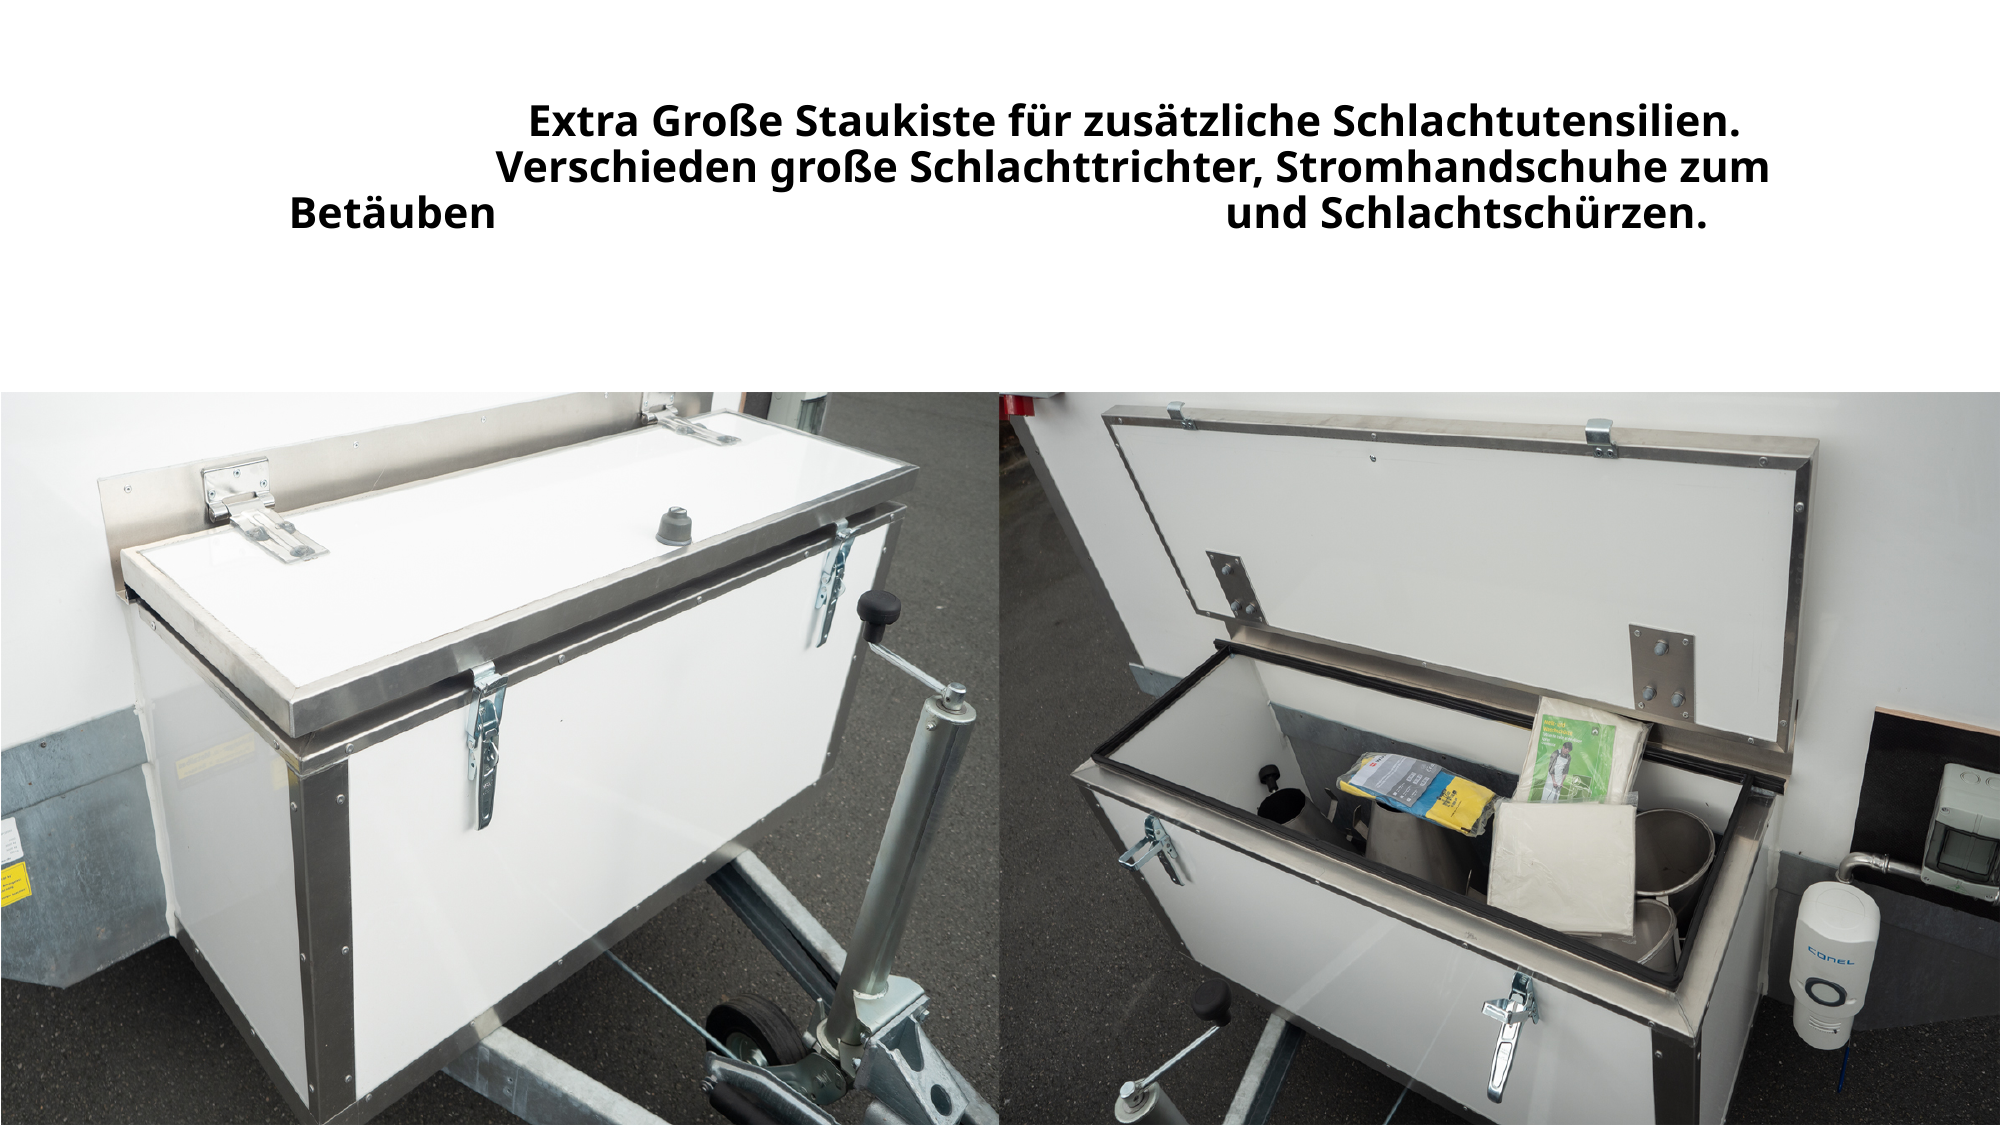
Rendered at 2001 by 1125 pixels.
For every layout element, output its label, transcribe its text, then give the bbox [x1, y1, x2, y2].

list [1, 392, 999, 1125]
title Extra Große Staukiste für zusätzliche Schlachtutensilien. Verschieden große Schlachttrichter, Stromhandschuhe zum Betäuben und Schlachtschürzen. [137, 59, 1863, 278]
picture [999, 392, 2000, 1125]
